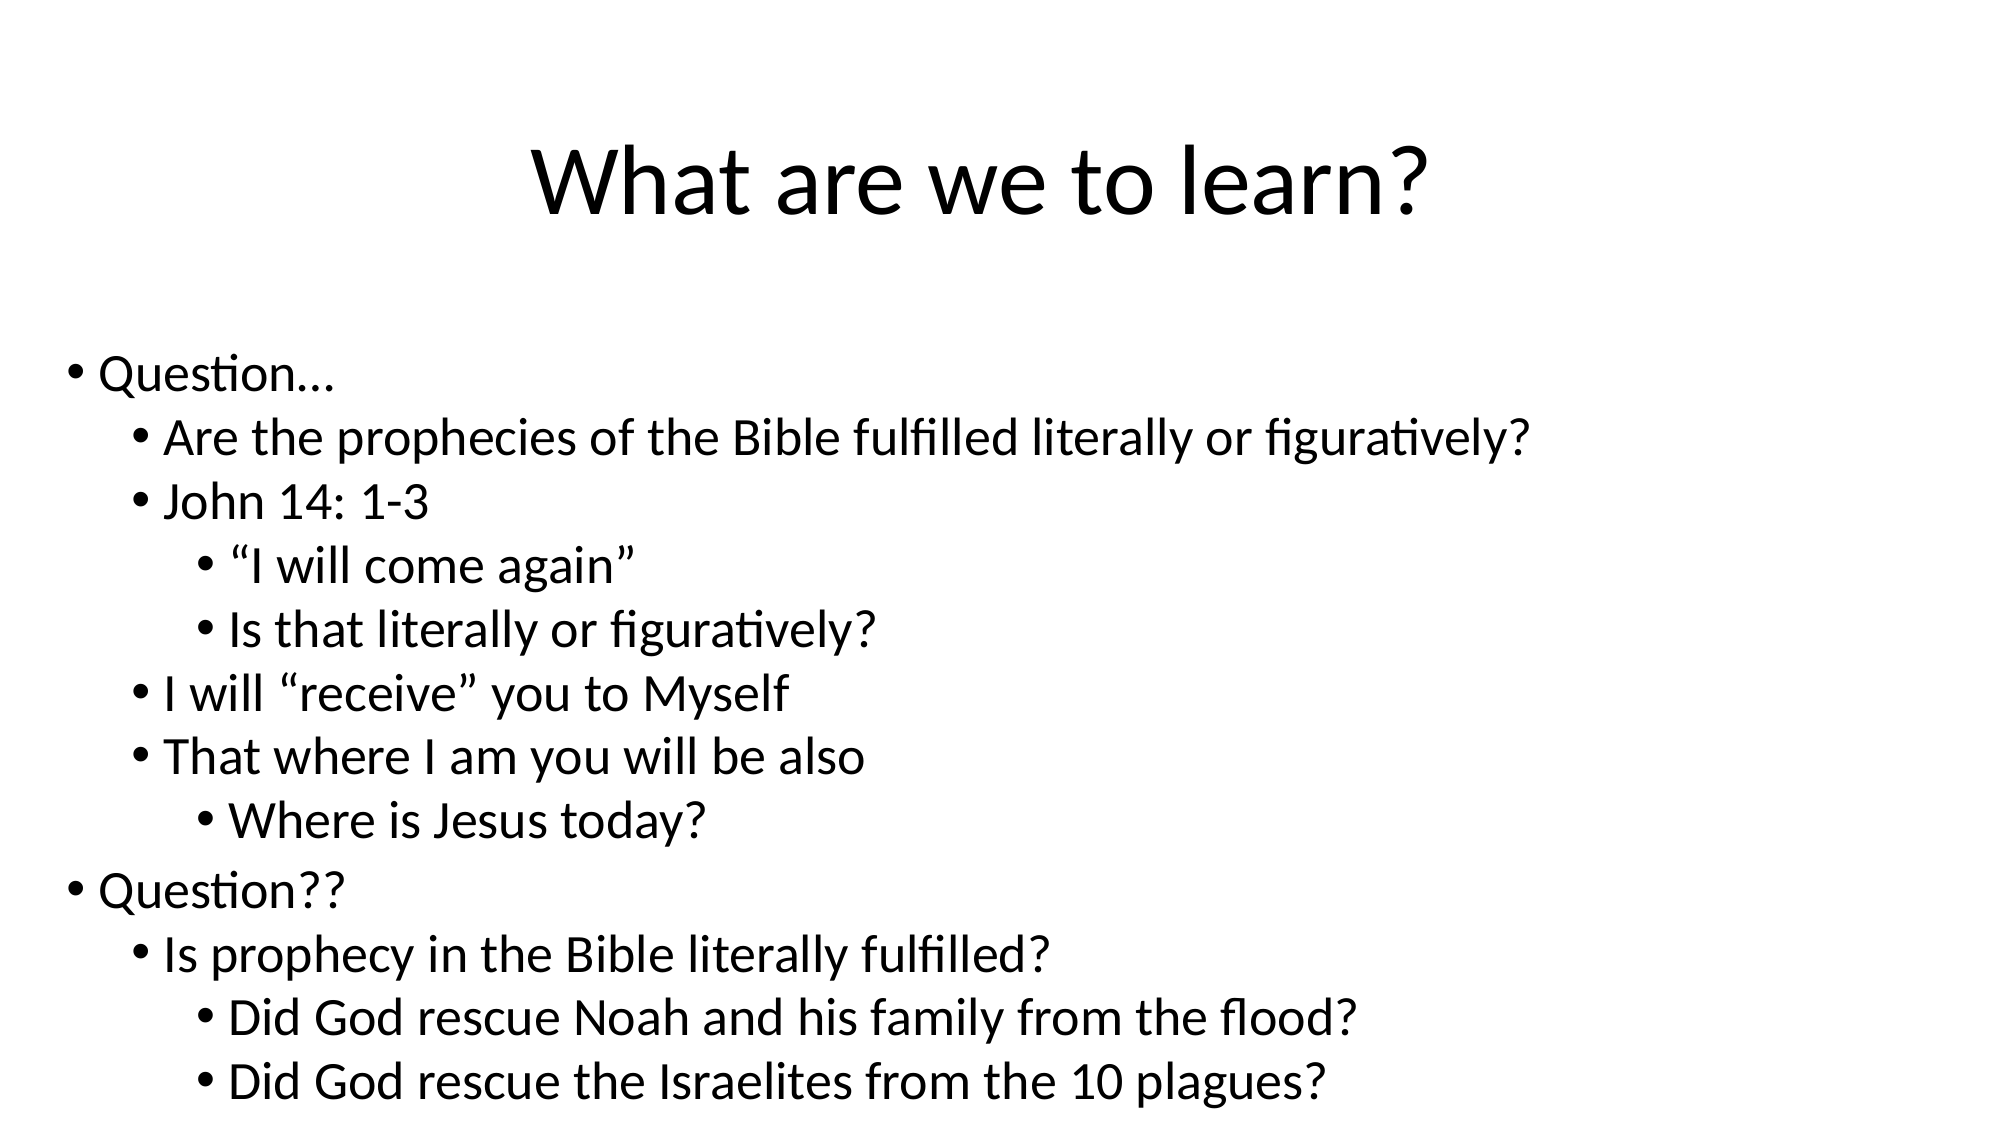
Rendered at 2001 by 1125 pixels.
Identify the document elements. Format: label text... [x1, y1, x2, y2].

title What are we to learn? [51, 59, 1912, 261]
list Question… Are the prophecies of the Bible fulfilled literally or figuratively? John 14: 1-3 “I will come again” Is that literally or figuratively? I will “receive” you to Myself That where I am you will be also Where is Jesus today? Question?? Is prophecy in the Bible literally fulfilled? Did God rescue Noah and his family from the flood? Did God rescue the Israelites from the 10 plagues? [51, 261, 1912, 1125]
